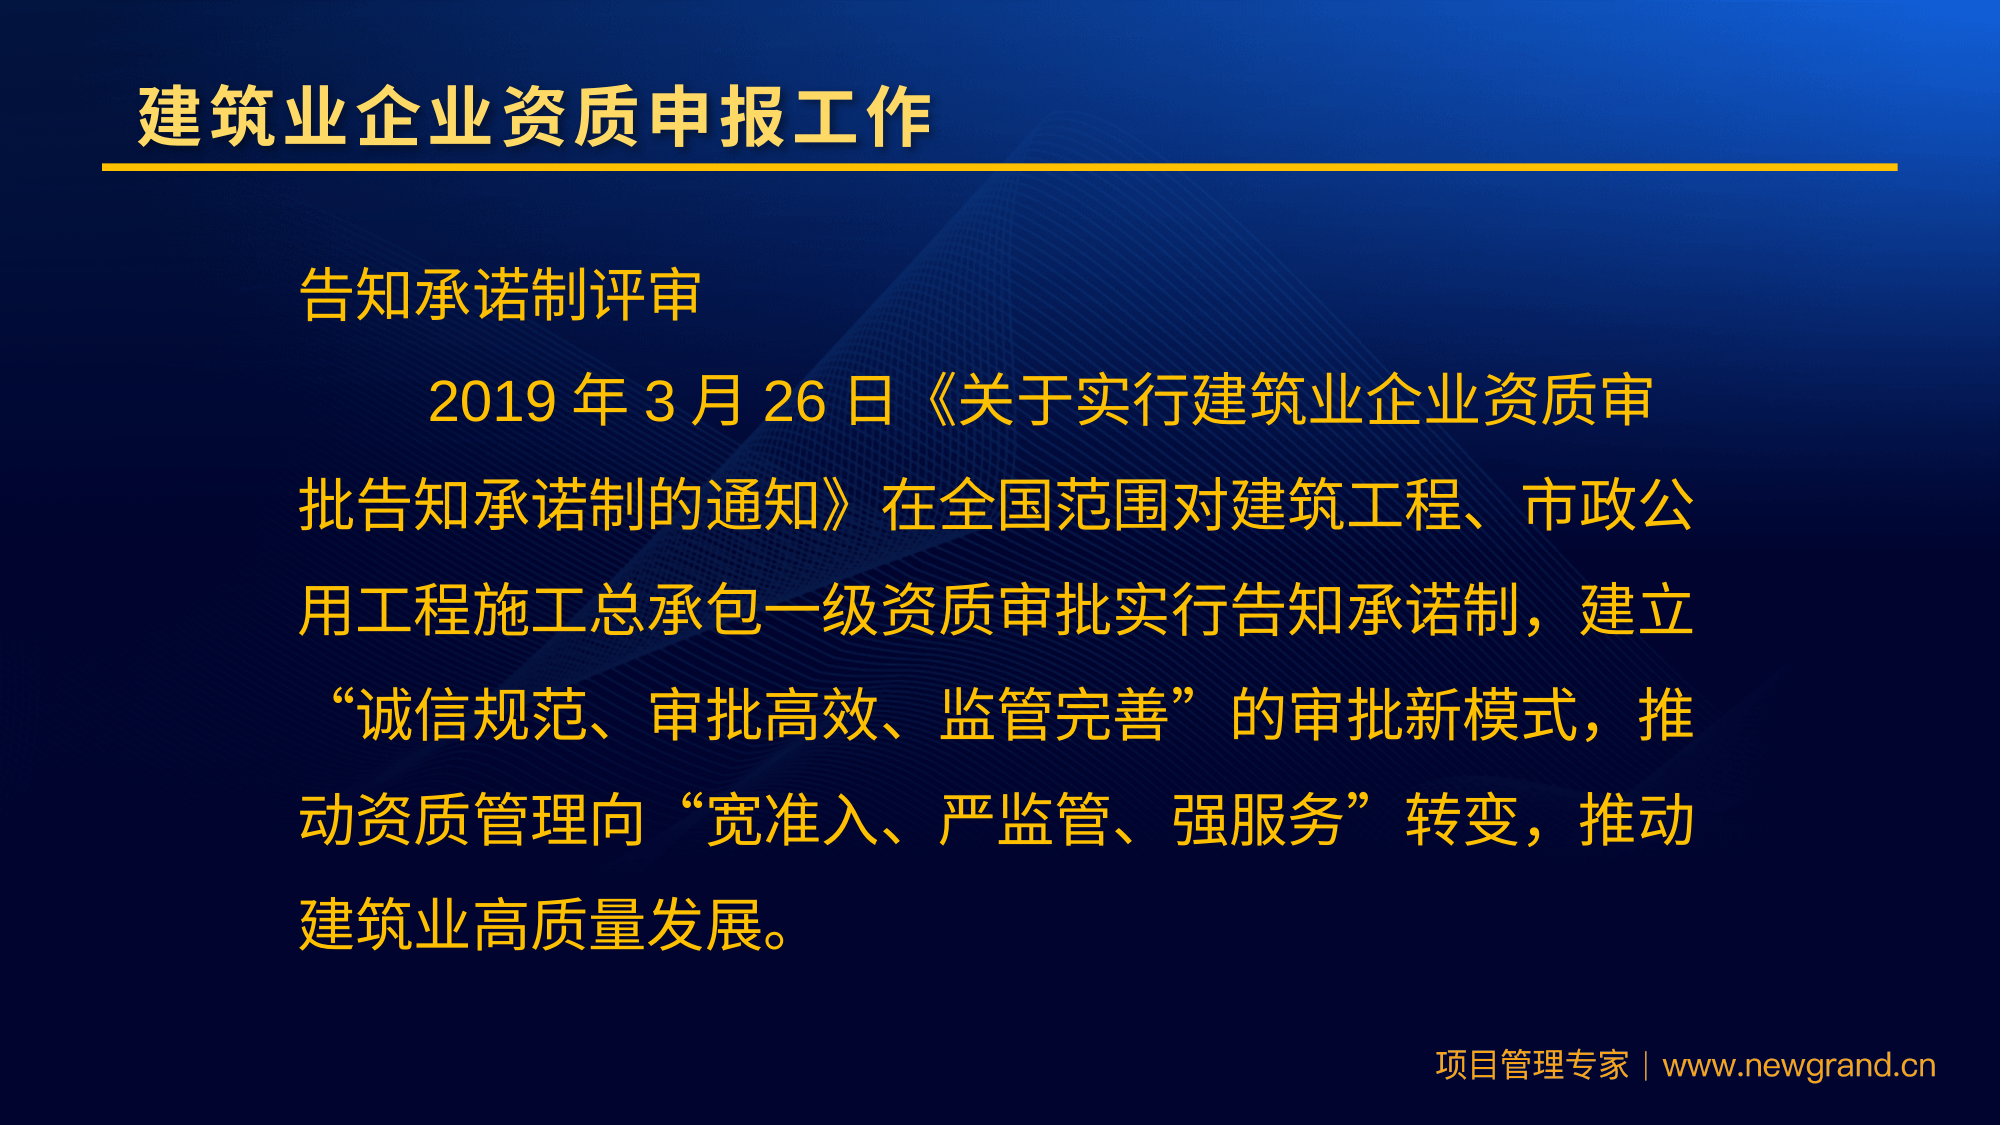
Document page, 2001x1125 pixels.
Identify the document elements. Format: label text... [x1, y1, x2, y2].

picture [1429, 1042, 1941, 1085]
picture [0, 0, 2000, 1014]
text_box 建筑业企业资质申报工作 [69, 67, 1000, 163]
text_box 告知承诺制评审 2019年3月26日《关于实行建筑业企业资质审批告知承诺制的通知》在全国范围对建筑工程、市政公用工程施工总承包一级资质审批实行告知承诺制，建立“诚信规范、审批高效、监管完善”的审批新模式，推动资质管理向“宽准入、严监管、强服务”转变，推动建筑业高质量发展。 [282, 216, 1718, 966]
text_box [101, 162, 1899, 172]
